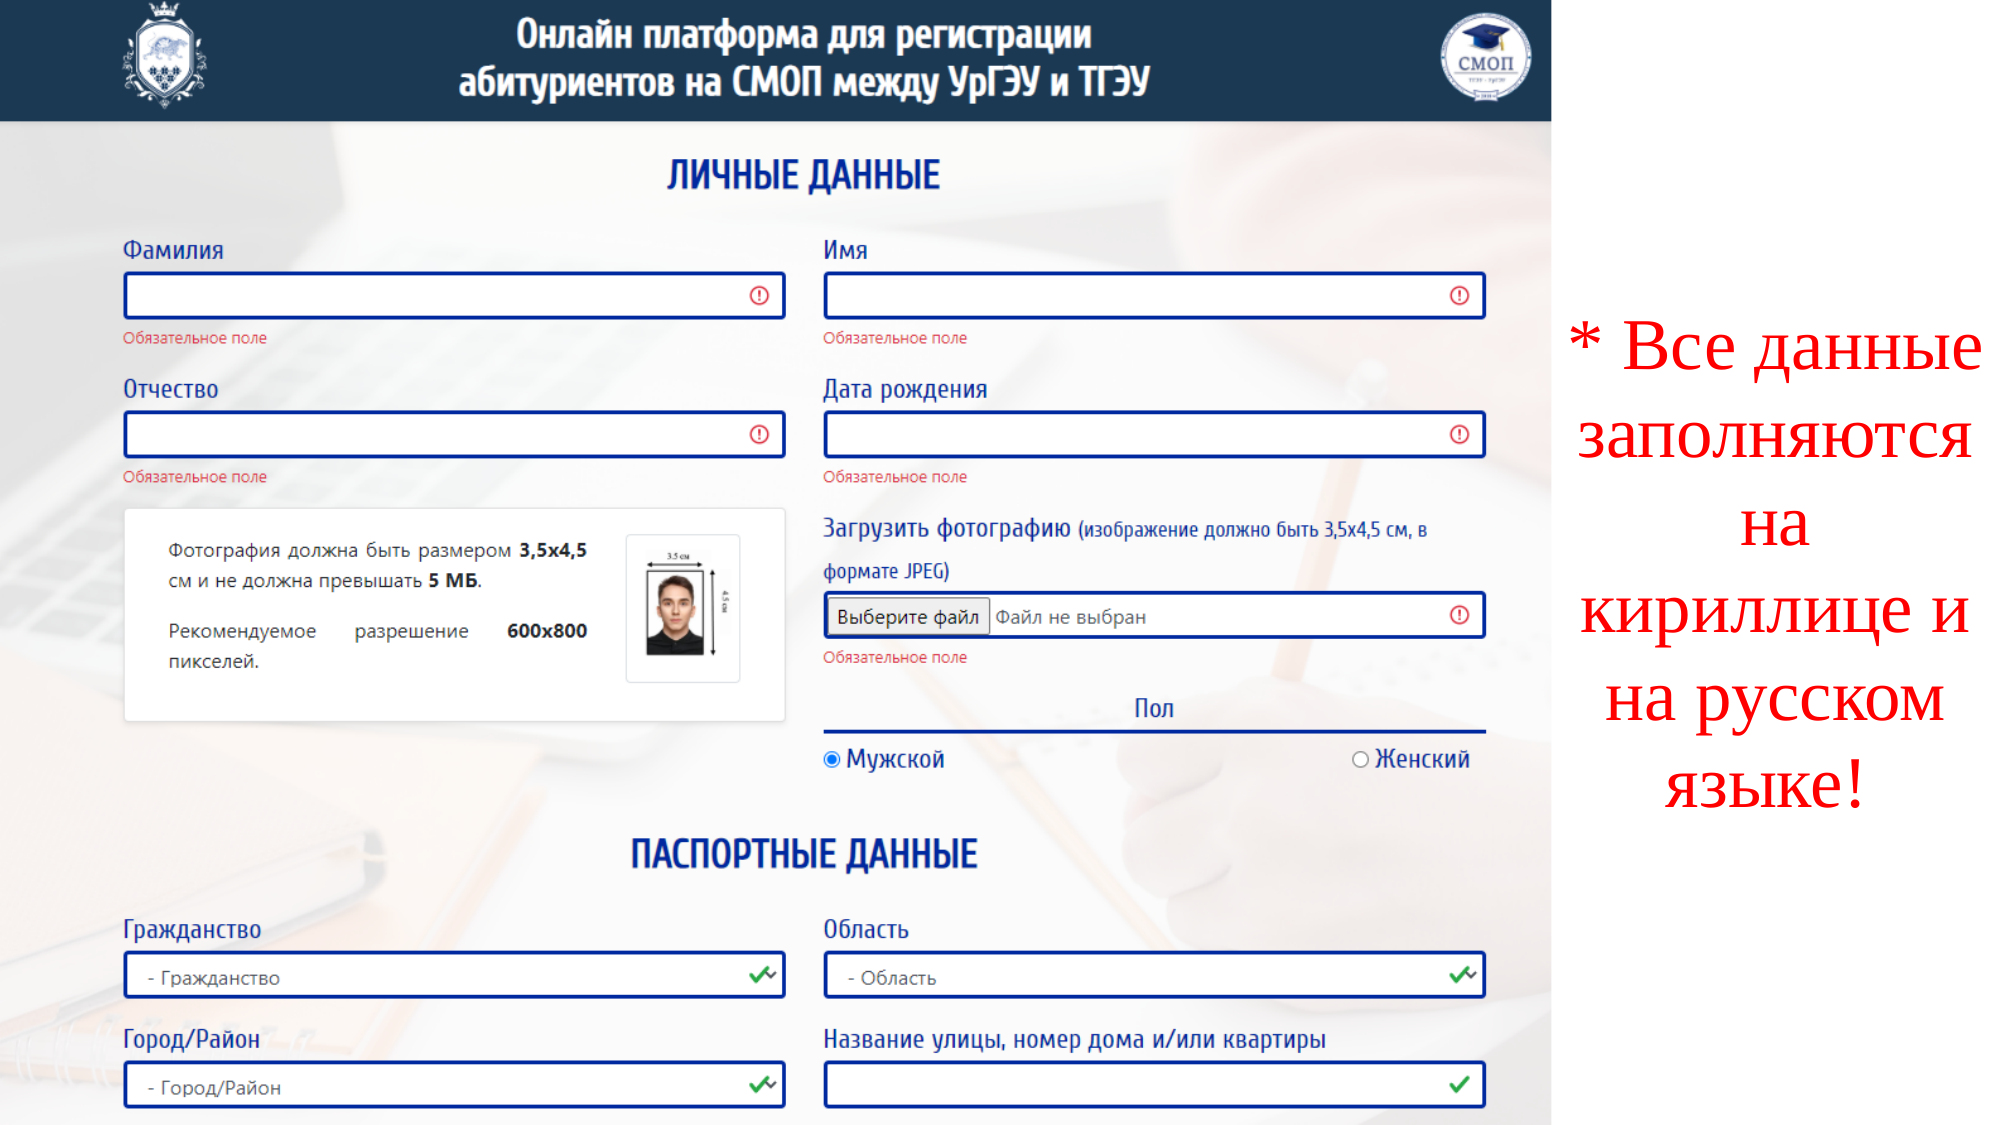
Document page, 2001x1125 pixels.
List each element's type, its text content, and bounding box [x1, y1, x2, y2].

text_box * Все данные заполняются на кириллице и на русском языке! [1552, 289, 2000, 830]
picture [0, 0, 1552, 1125]
